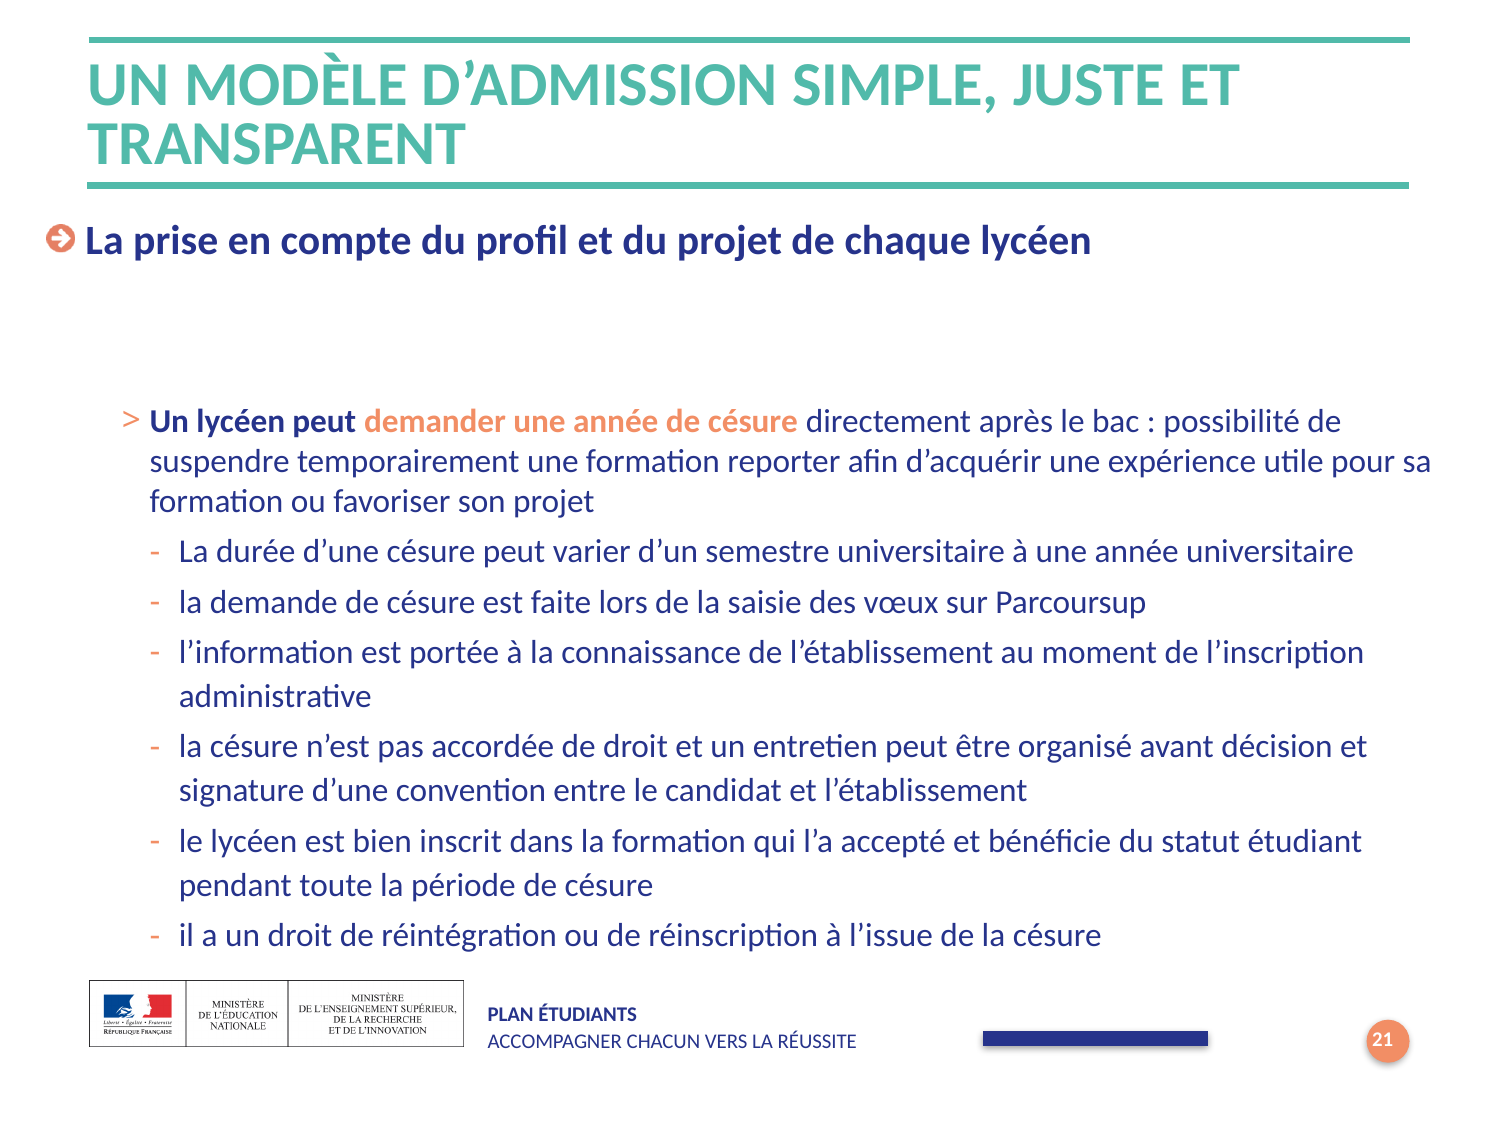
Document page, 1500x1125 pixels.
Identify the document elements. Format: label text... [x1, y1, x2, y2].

picture [89, 988, 464, 1047]
picture [46, 223, 75, 253]
slide_number 21 [1334, 1008, 1408, 1069]
list La prise en compte du profil et du projet de chaque lycéen Un lycéen peut demander une année de césure directement après le bac : possibilité de suspendre temporairement une formation reporter afin d’acquérir une expérience utile pour sa formation ou favoriser son projet La durée d’une césure peut varier d’un semestre universitaire à une année universitaire la demande de césure est faite lors de la saisie des vœux sur Parcoursup l’information est portée à la connaissance de l’établissement au moment de l’inscription administrative la césure n’est pas accordée de droit et un entretien peut être organisé avant décision et signature d’une convention entre le candidat et l’établissement le lycéen est bien inscrit dans la formation qui l’a accepté et bénéficie du statut étudiant pendant toute la période de césure il a un droit de réintégration ou de réinscription à l’issue de la césure [31, 205, 1489, 988]
title Un modèle d’admission simple, juste et transparent [72, 12, 1366, 205]
